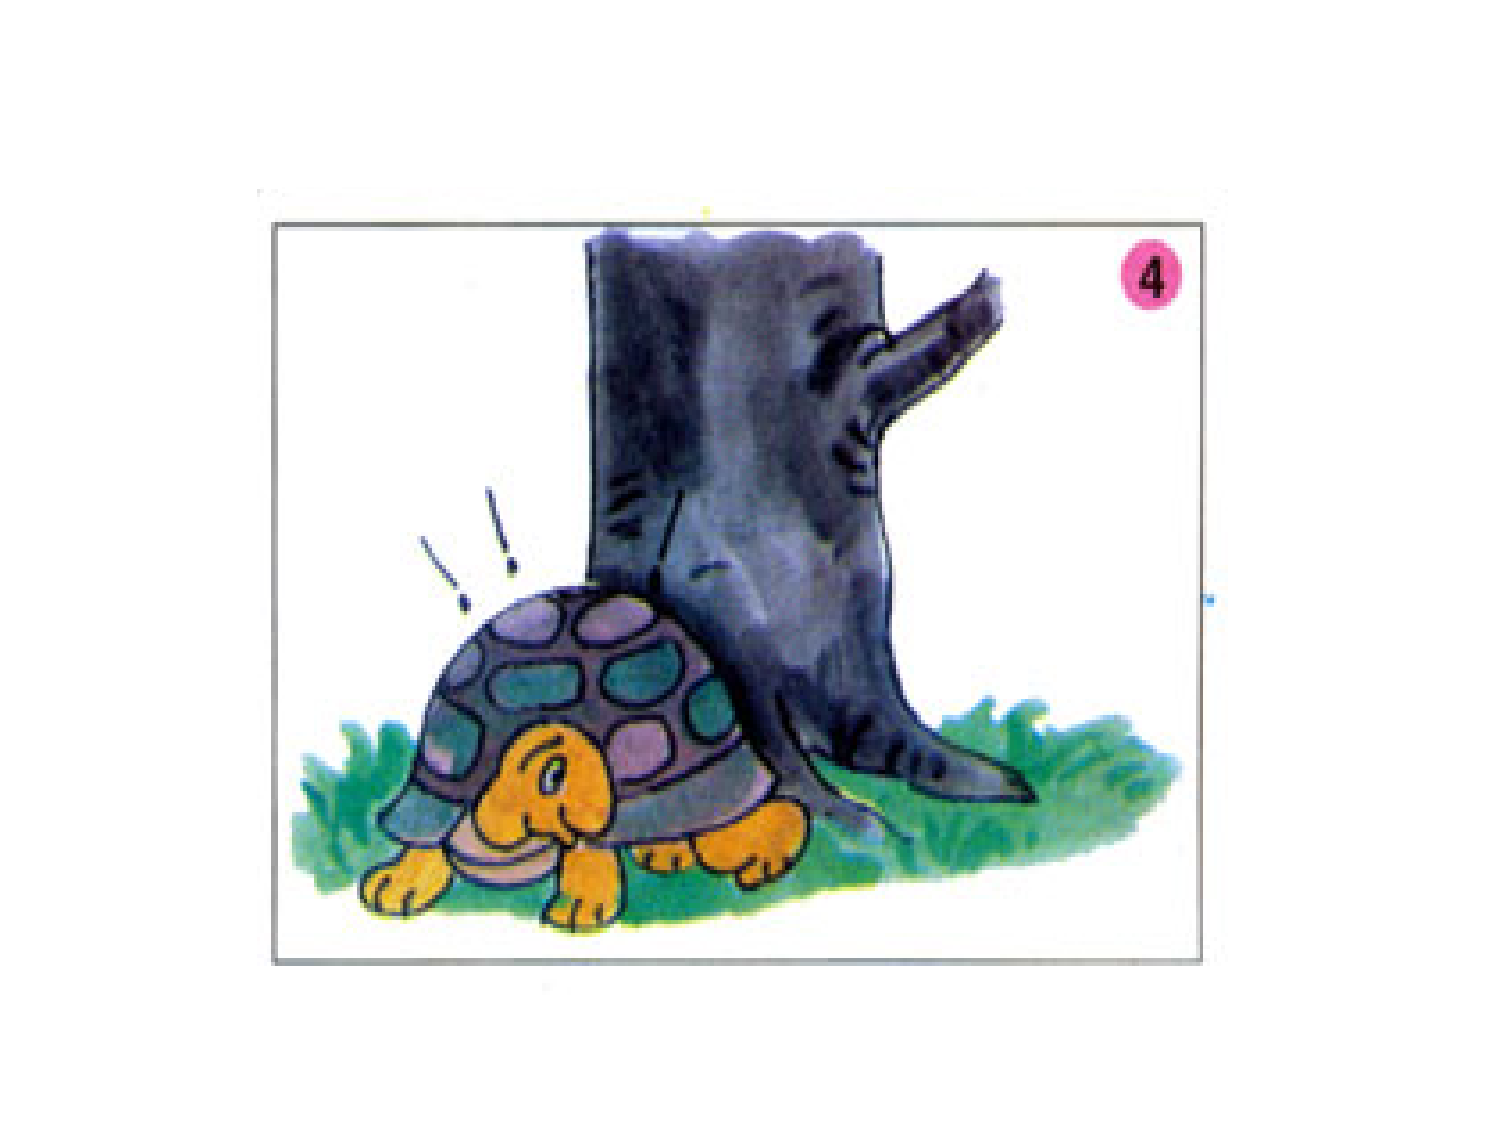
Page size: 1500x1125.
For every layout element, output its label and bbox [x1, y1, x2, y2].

picture [224, 187, 1251, 1001]
